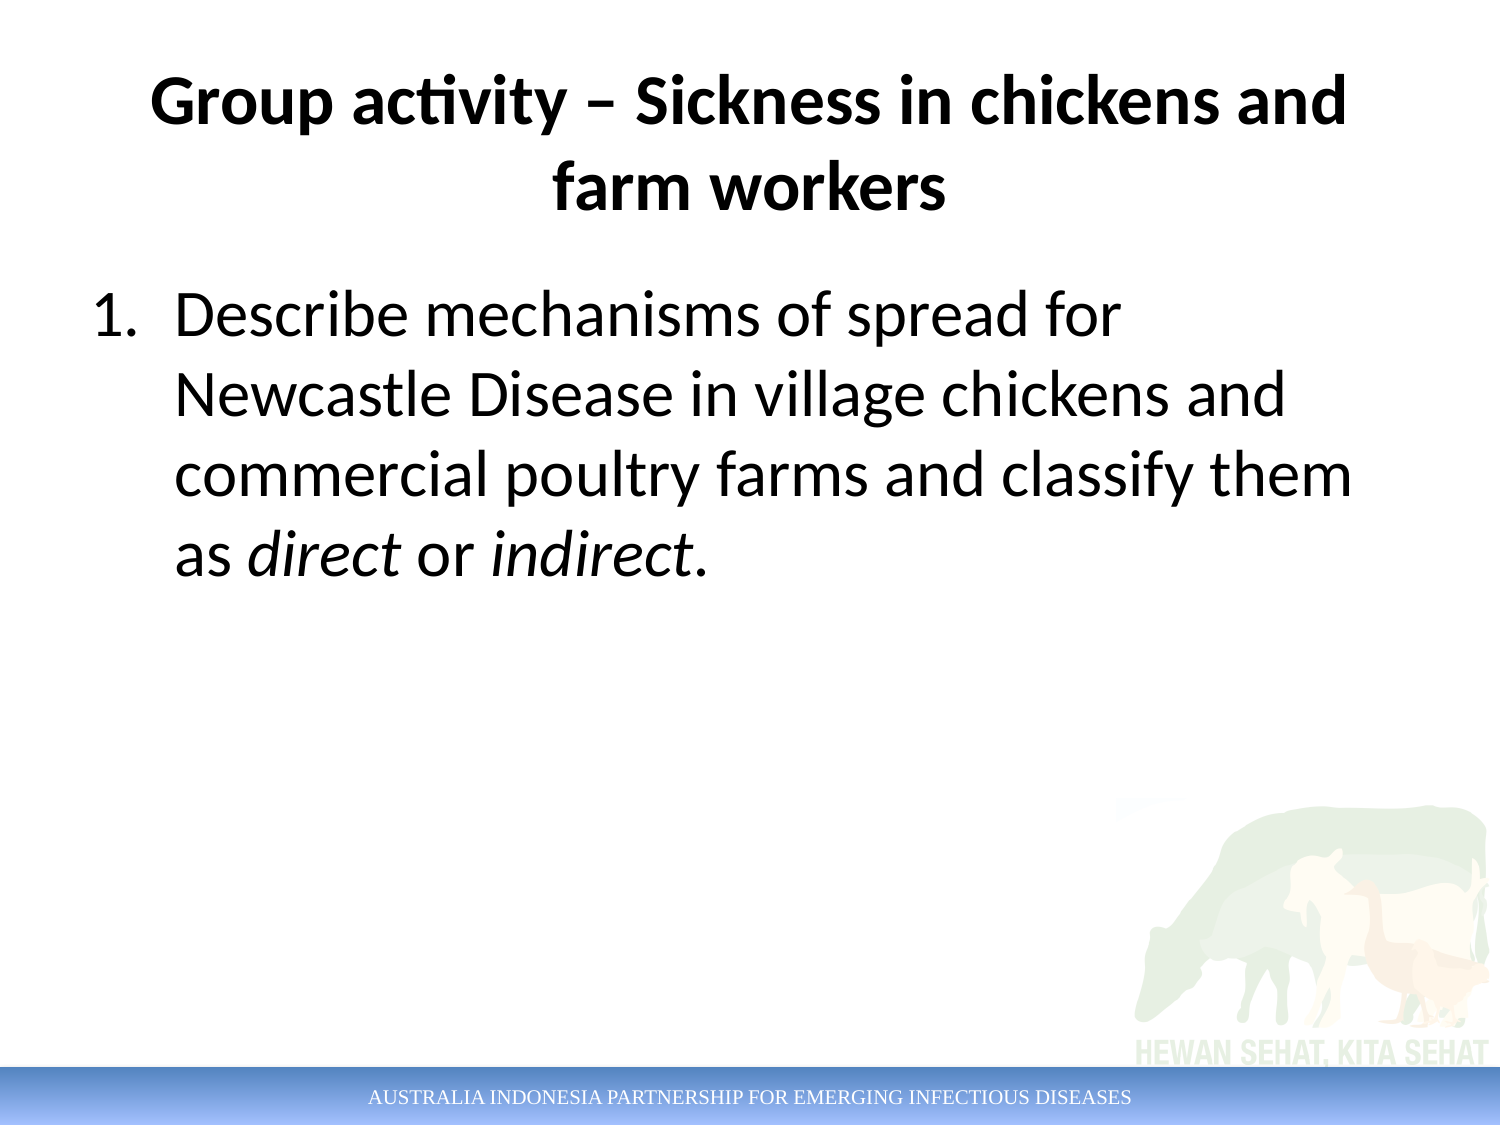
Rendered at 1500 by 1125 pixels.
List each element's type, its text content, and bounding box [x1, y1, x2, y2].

title Group activity – Sickness in chickens and farm workers [75, 45, 1425, 233]
list Describe mechanisms of spread for Newcastle Disease in village chickens and commercial poultry farms and classify them as direct or indirect. [75, 262, 1425, 1005]
